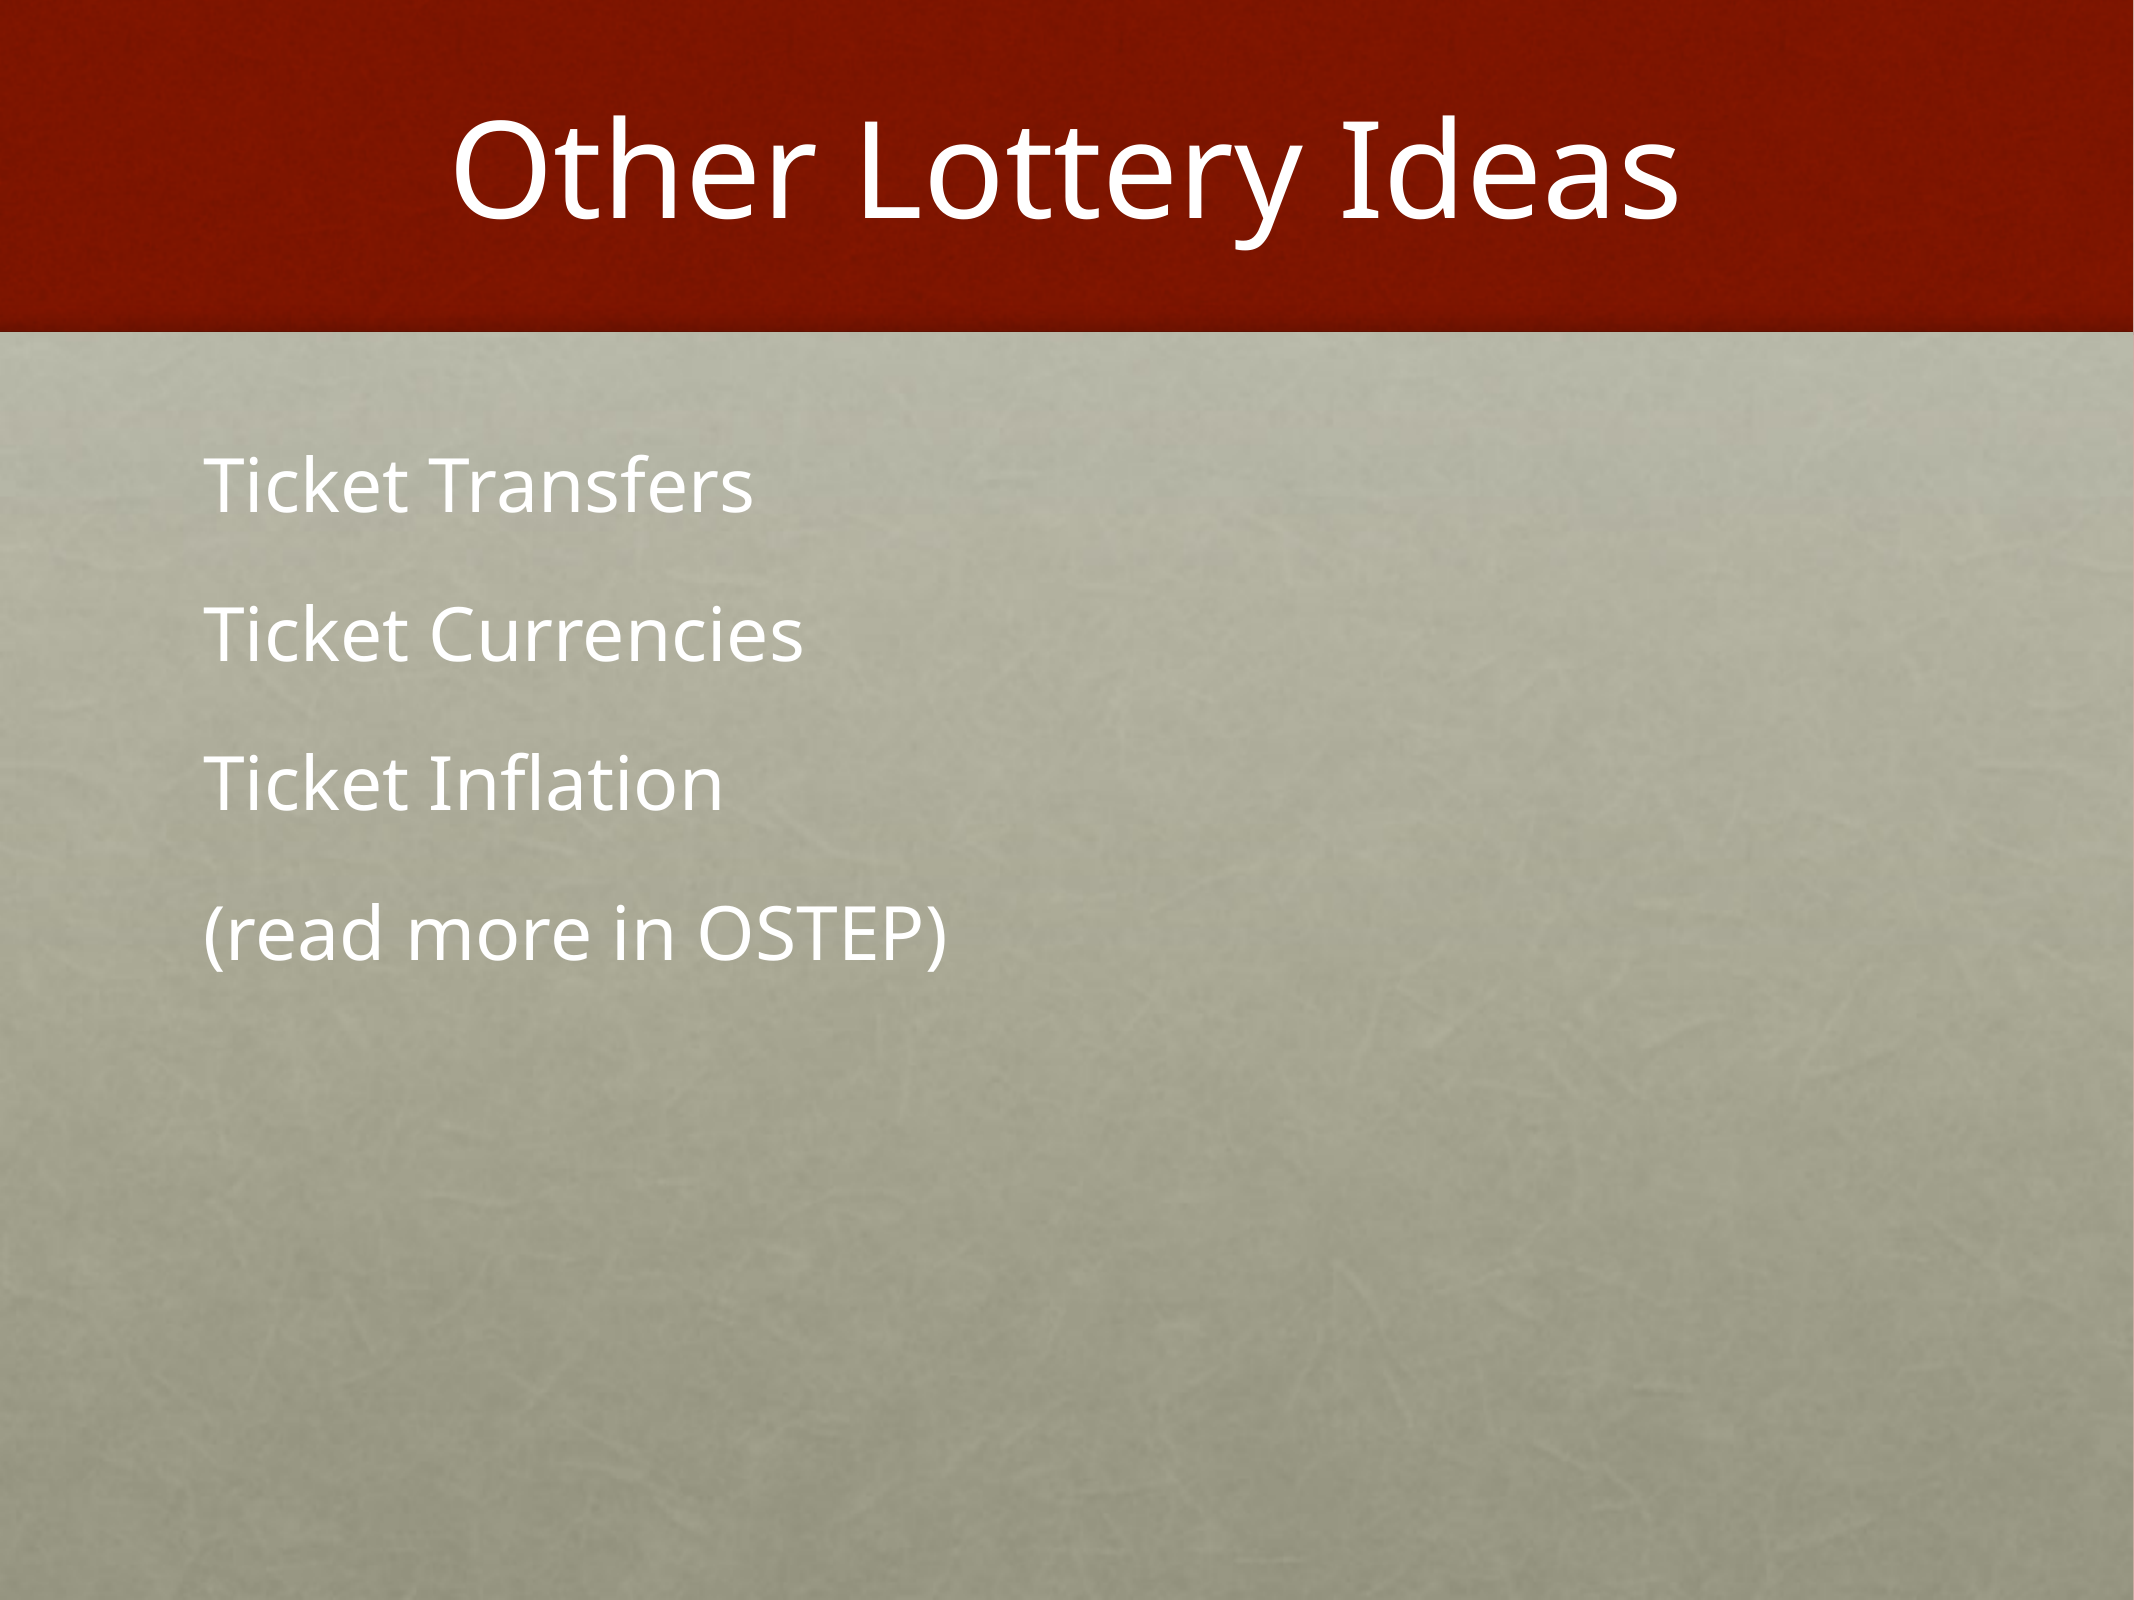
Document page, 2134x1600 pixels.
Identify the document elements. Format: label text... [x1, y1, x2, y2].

list Ticket Transfers Ticket Currencies Ticket Inflation (read more in OSTEP) [181, 426, 1952, 1430]
picture [0, 305, 2134, 1600]
title Other Lottery Ideas [181, 14, 1952, 314]
